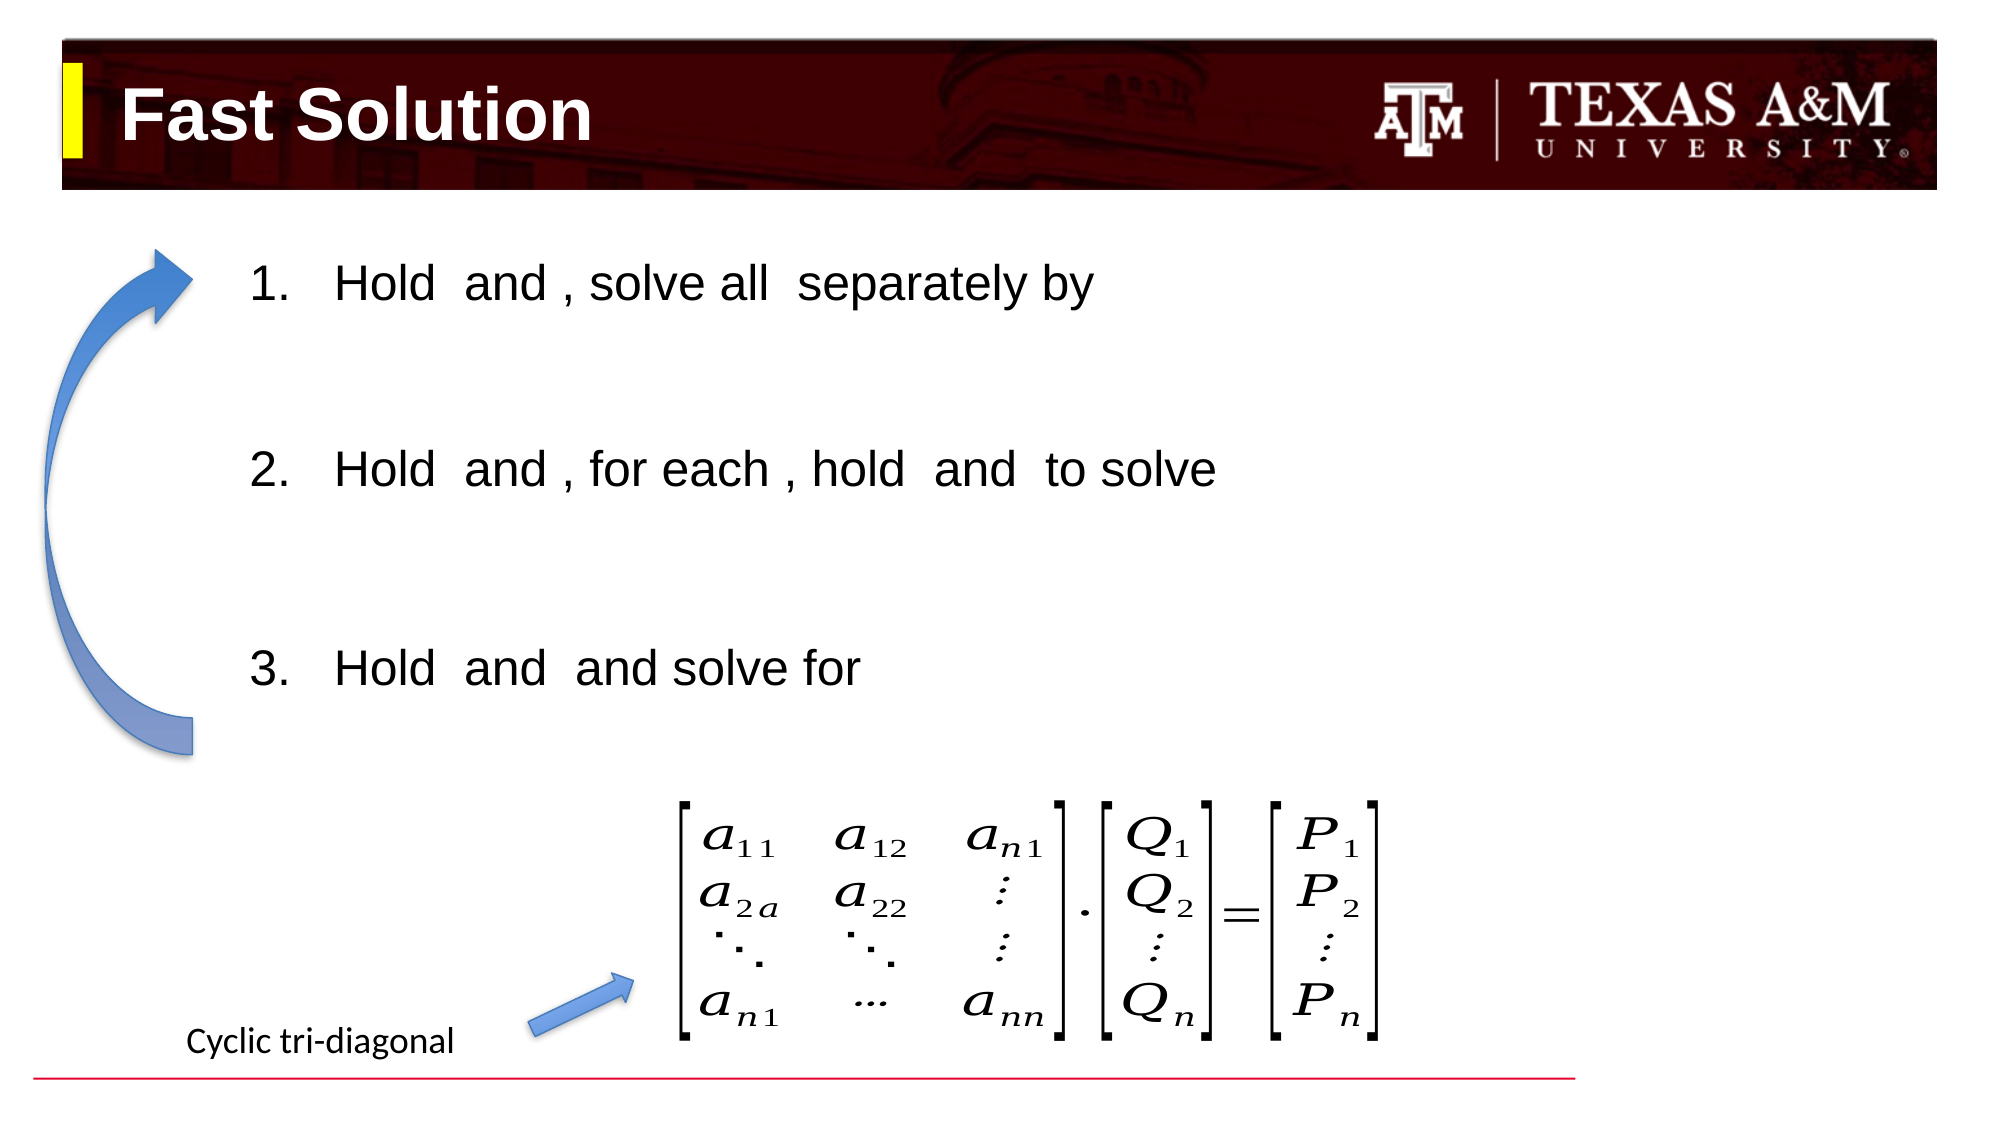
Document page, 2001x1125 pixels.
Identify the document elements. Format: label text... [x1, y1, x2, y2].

title Fast Solution [105, 16, 1367, 205]
text_box Cyclic tri-diagonal [171, 1008, 490, 1069]
text_box [527, 972, 635, 1038]
text_box [44, 249, 194, 756]
picture [1367, 37, 1937, 190]
picture [62, 37, 105, 190]
